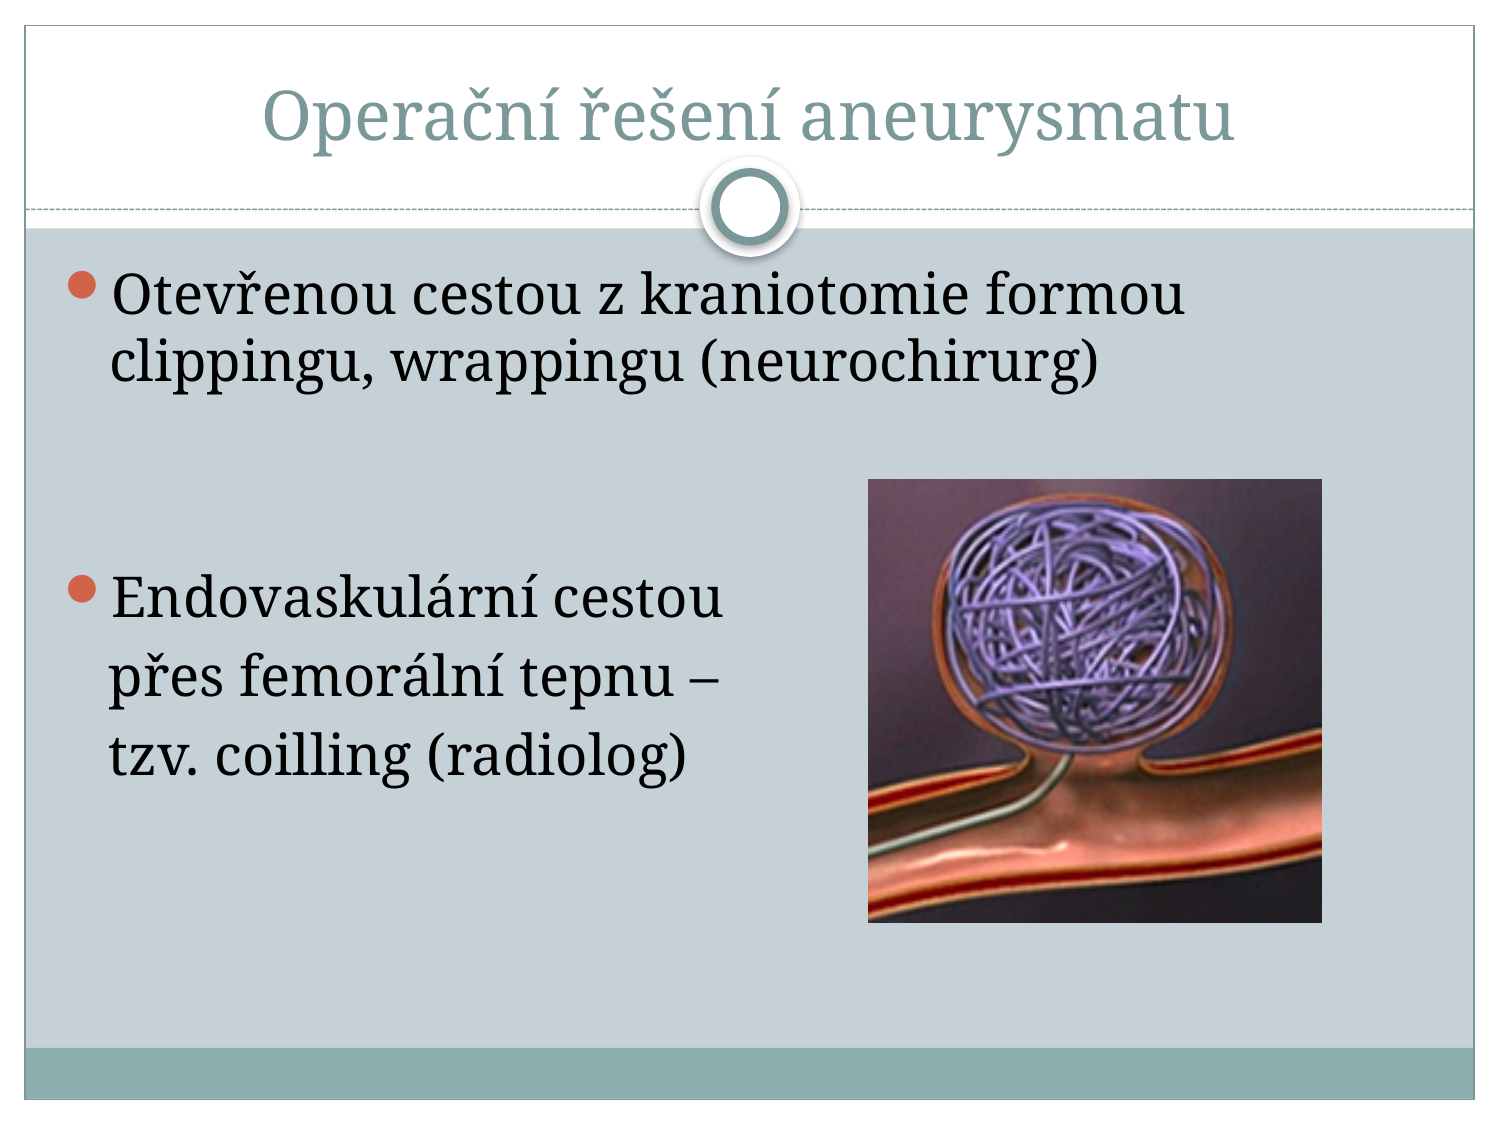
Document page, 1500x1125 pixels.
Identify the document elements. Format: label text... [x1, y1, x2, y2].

list Otevřenou cestou z kraniotomie formou clippingu, wrappingu (neurochirurg) Endovaskulární cestou přes femorální tepnu – tzv. coilling (radiolog) [49, 250, 1445, 1001]
picture [867, 479, 1322, 923]
title Operační řešení aneurysmatu [49, 37, 1450, 162]
